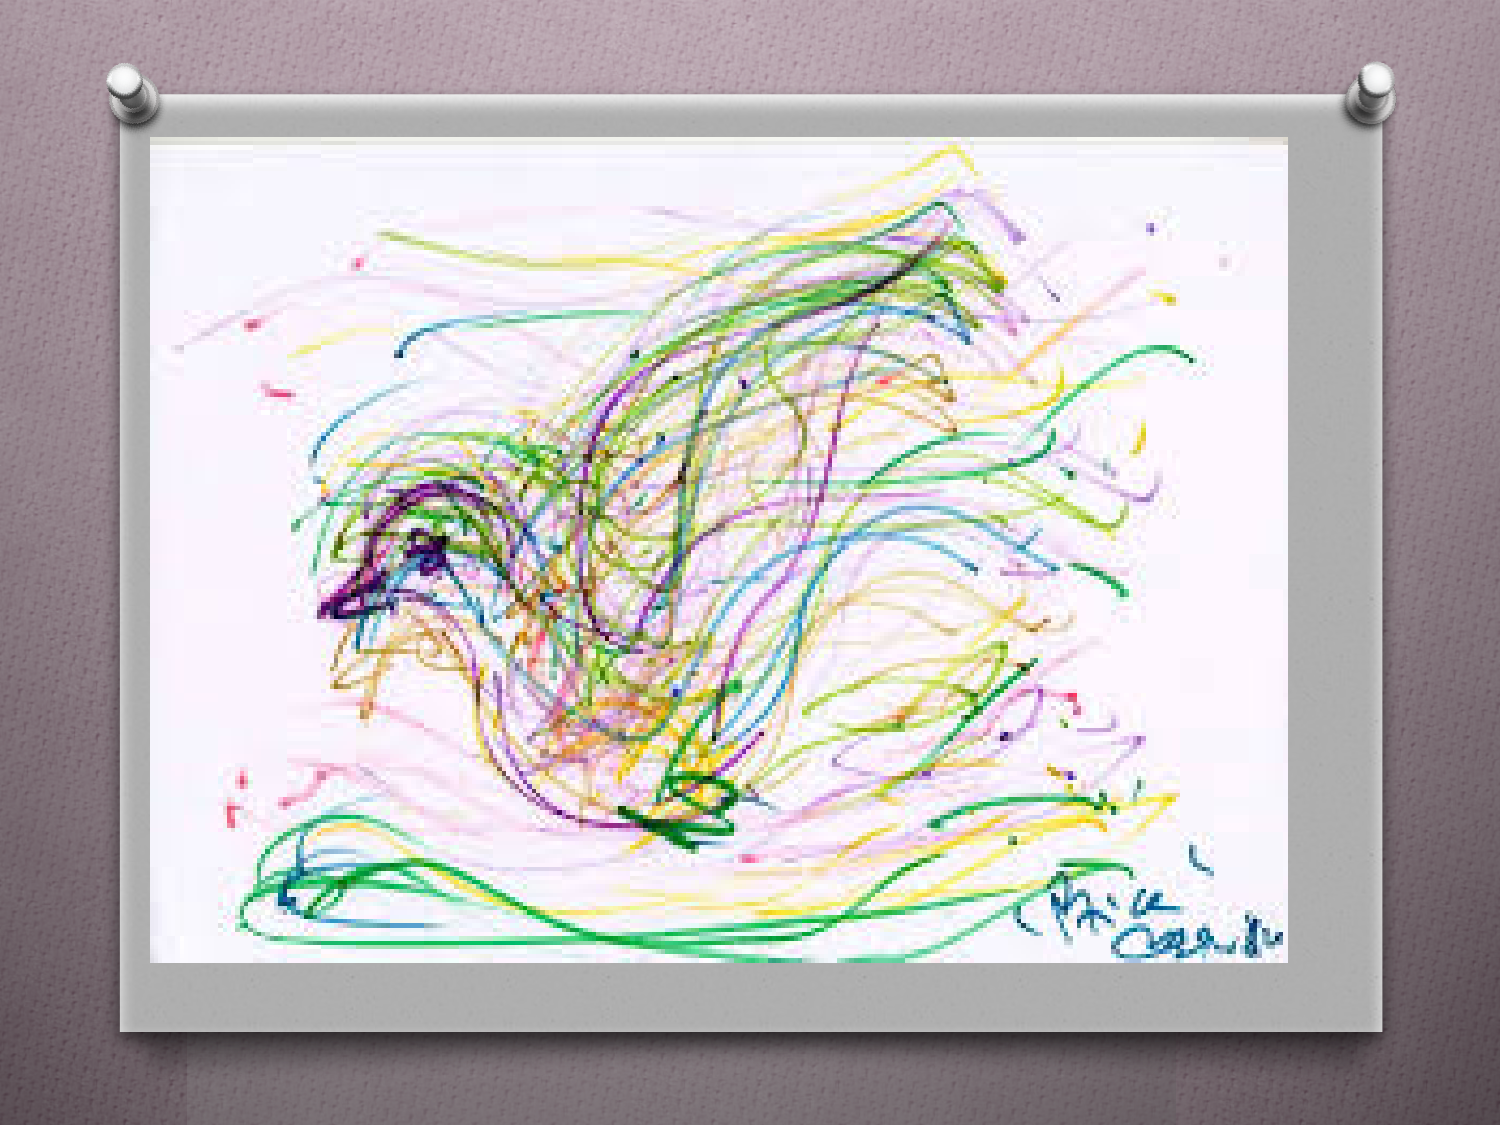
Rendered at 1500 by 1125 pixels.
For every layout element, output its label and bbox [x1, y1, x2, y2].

picture [75, 29, 1288, 963]
picture [1317, 35, 1439, 156]
